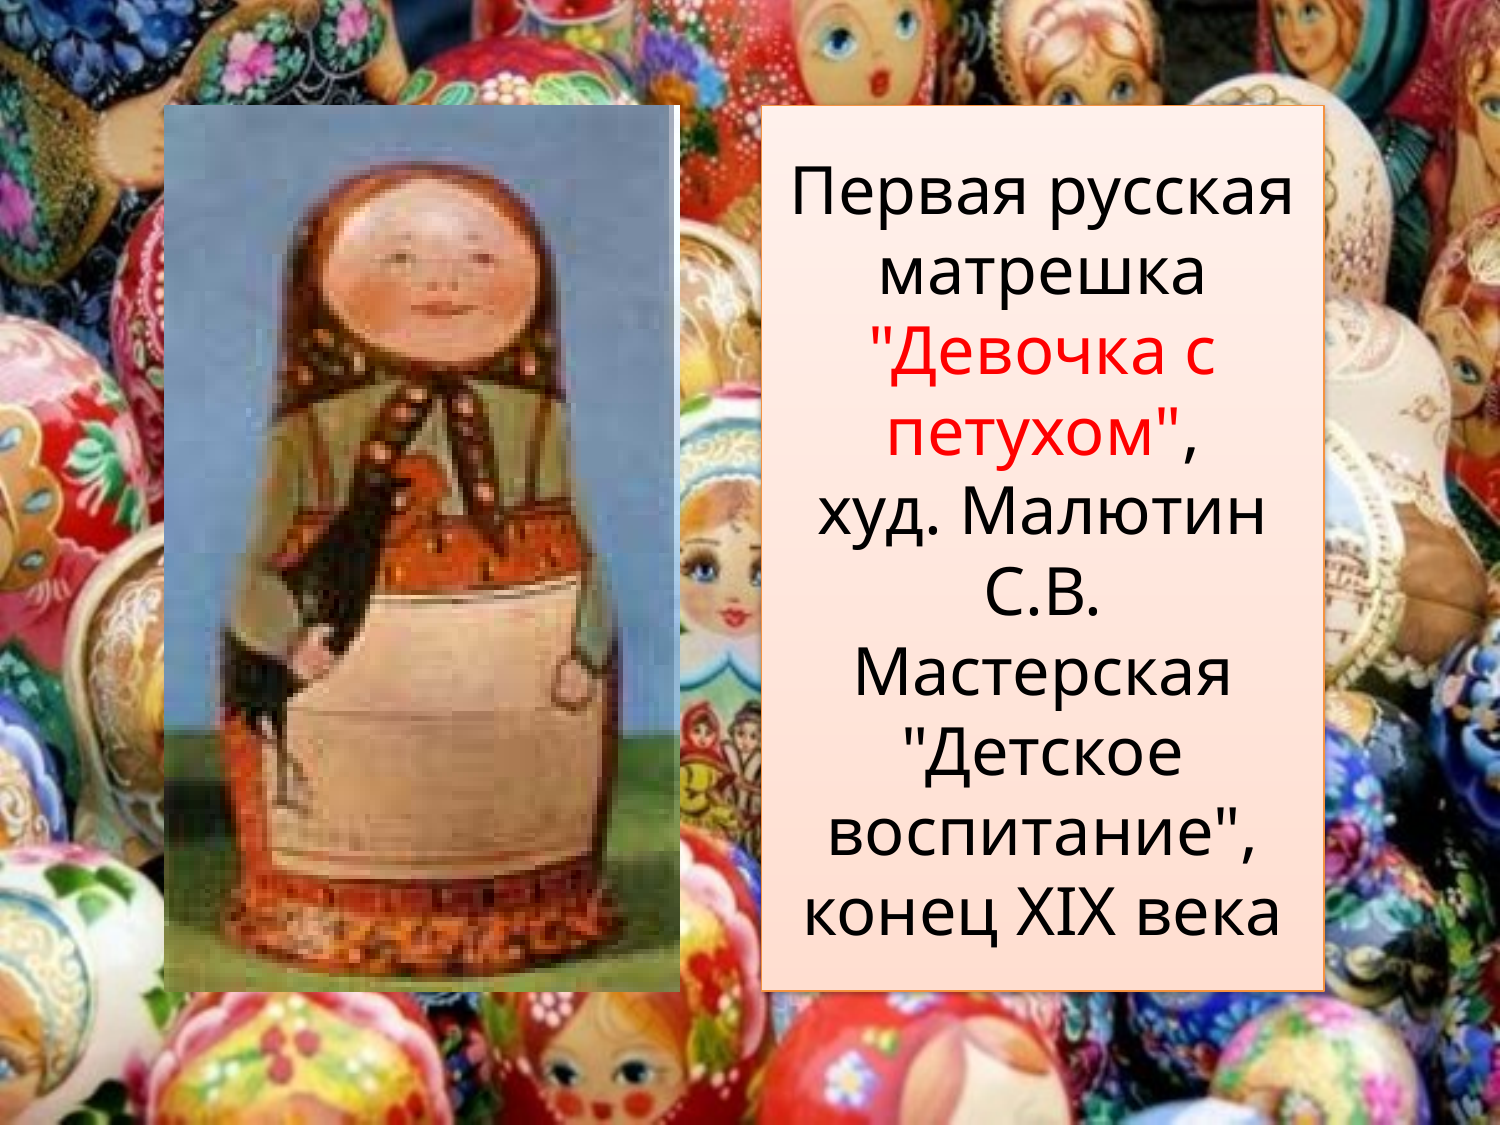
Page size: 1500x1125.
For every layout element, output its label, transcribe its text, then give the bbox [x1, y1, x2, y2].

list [163, 105, 680, 992]
title Первая русская матрешка "Девочка с петухом", худ. Малютин С.В. Мастерская "Детское воспитание", конец XIX века [761, 105, 1325, 992]
picture [0, 0, 1500, 1125]
